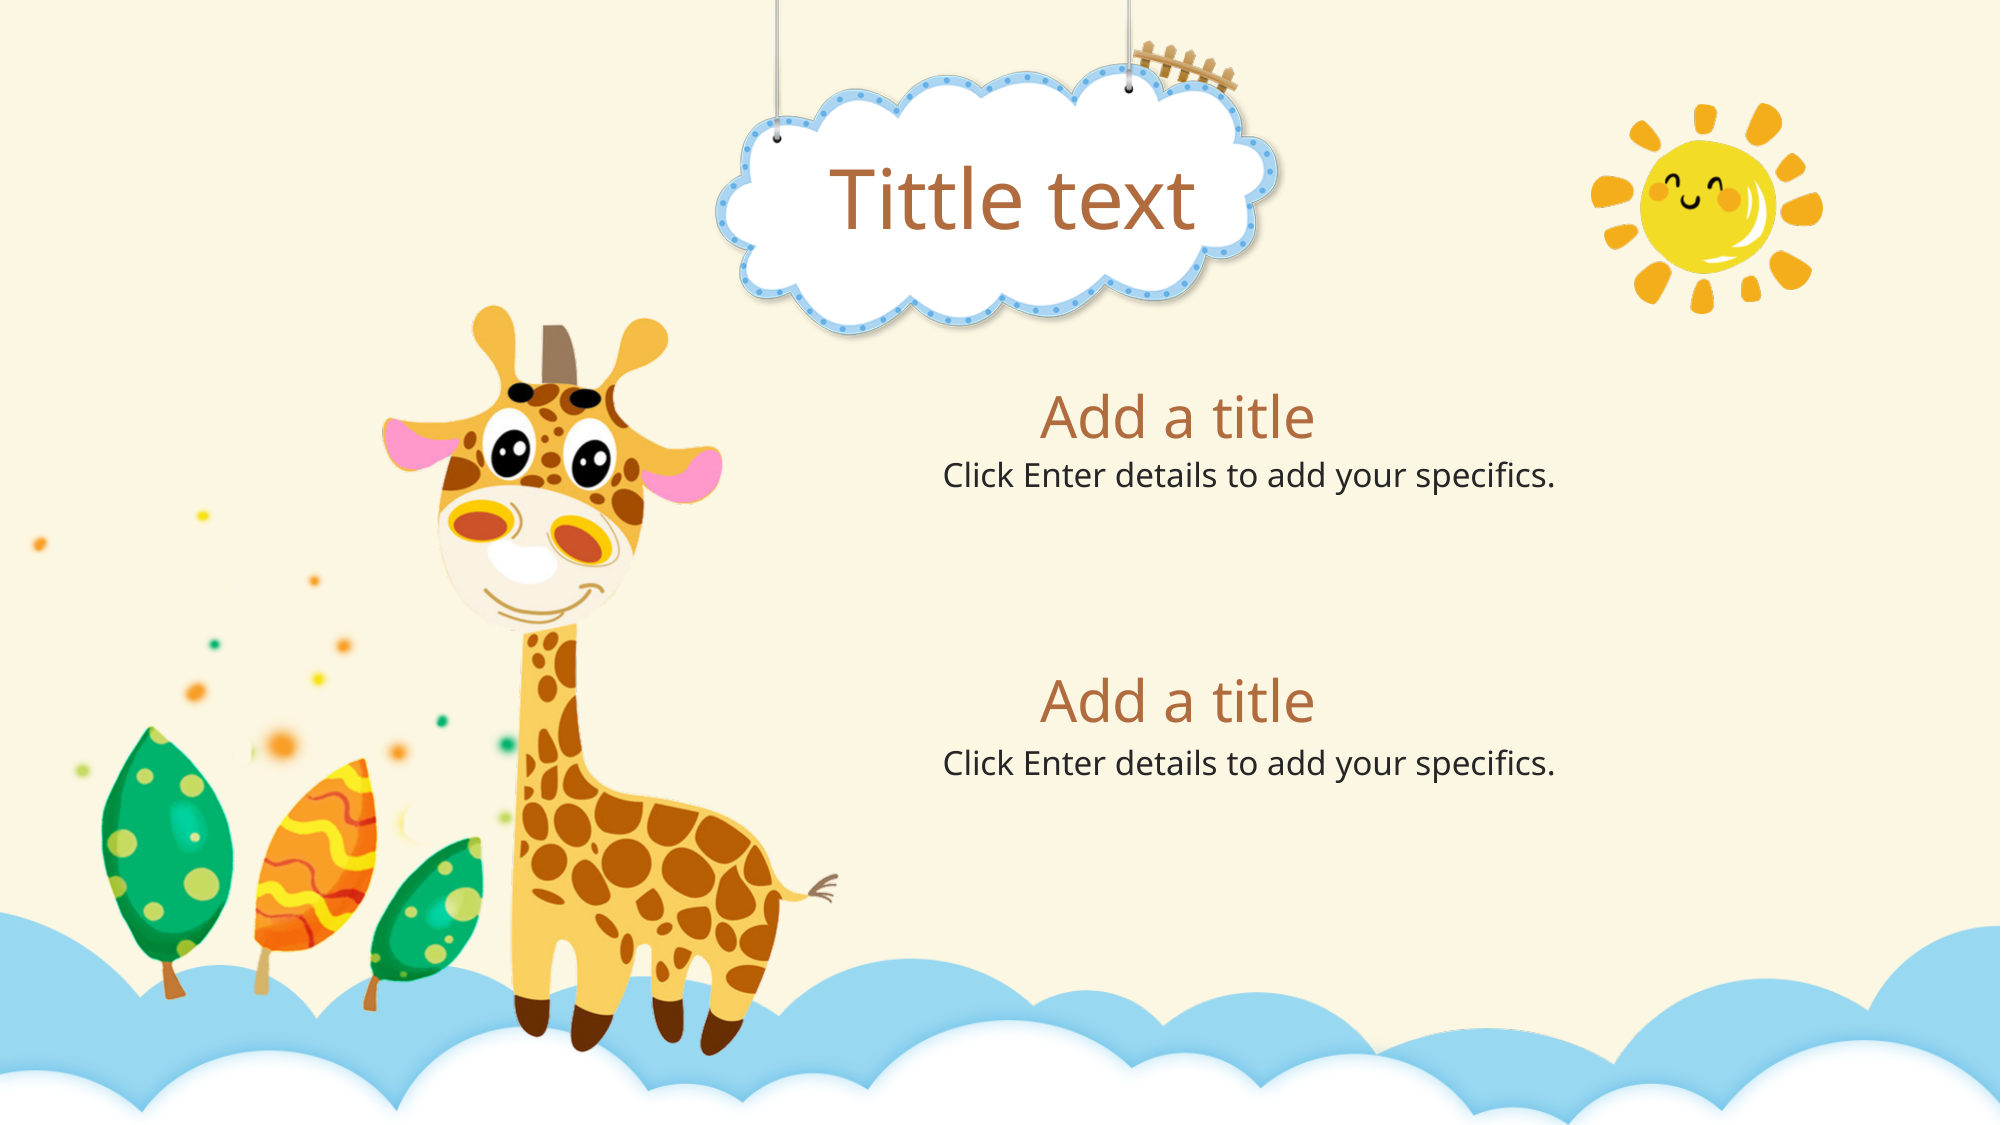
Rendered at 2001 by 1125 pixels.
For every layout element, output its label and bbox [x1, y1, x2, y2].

text_box [927, 621, 1770, 791]
picture [0, 0, 2000, 1125]
text_box [927, 338, 1770, 503]
picture [1591, 103, 1823, 314]
